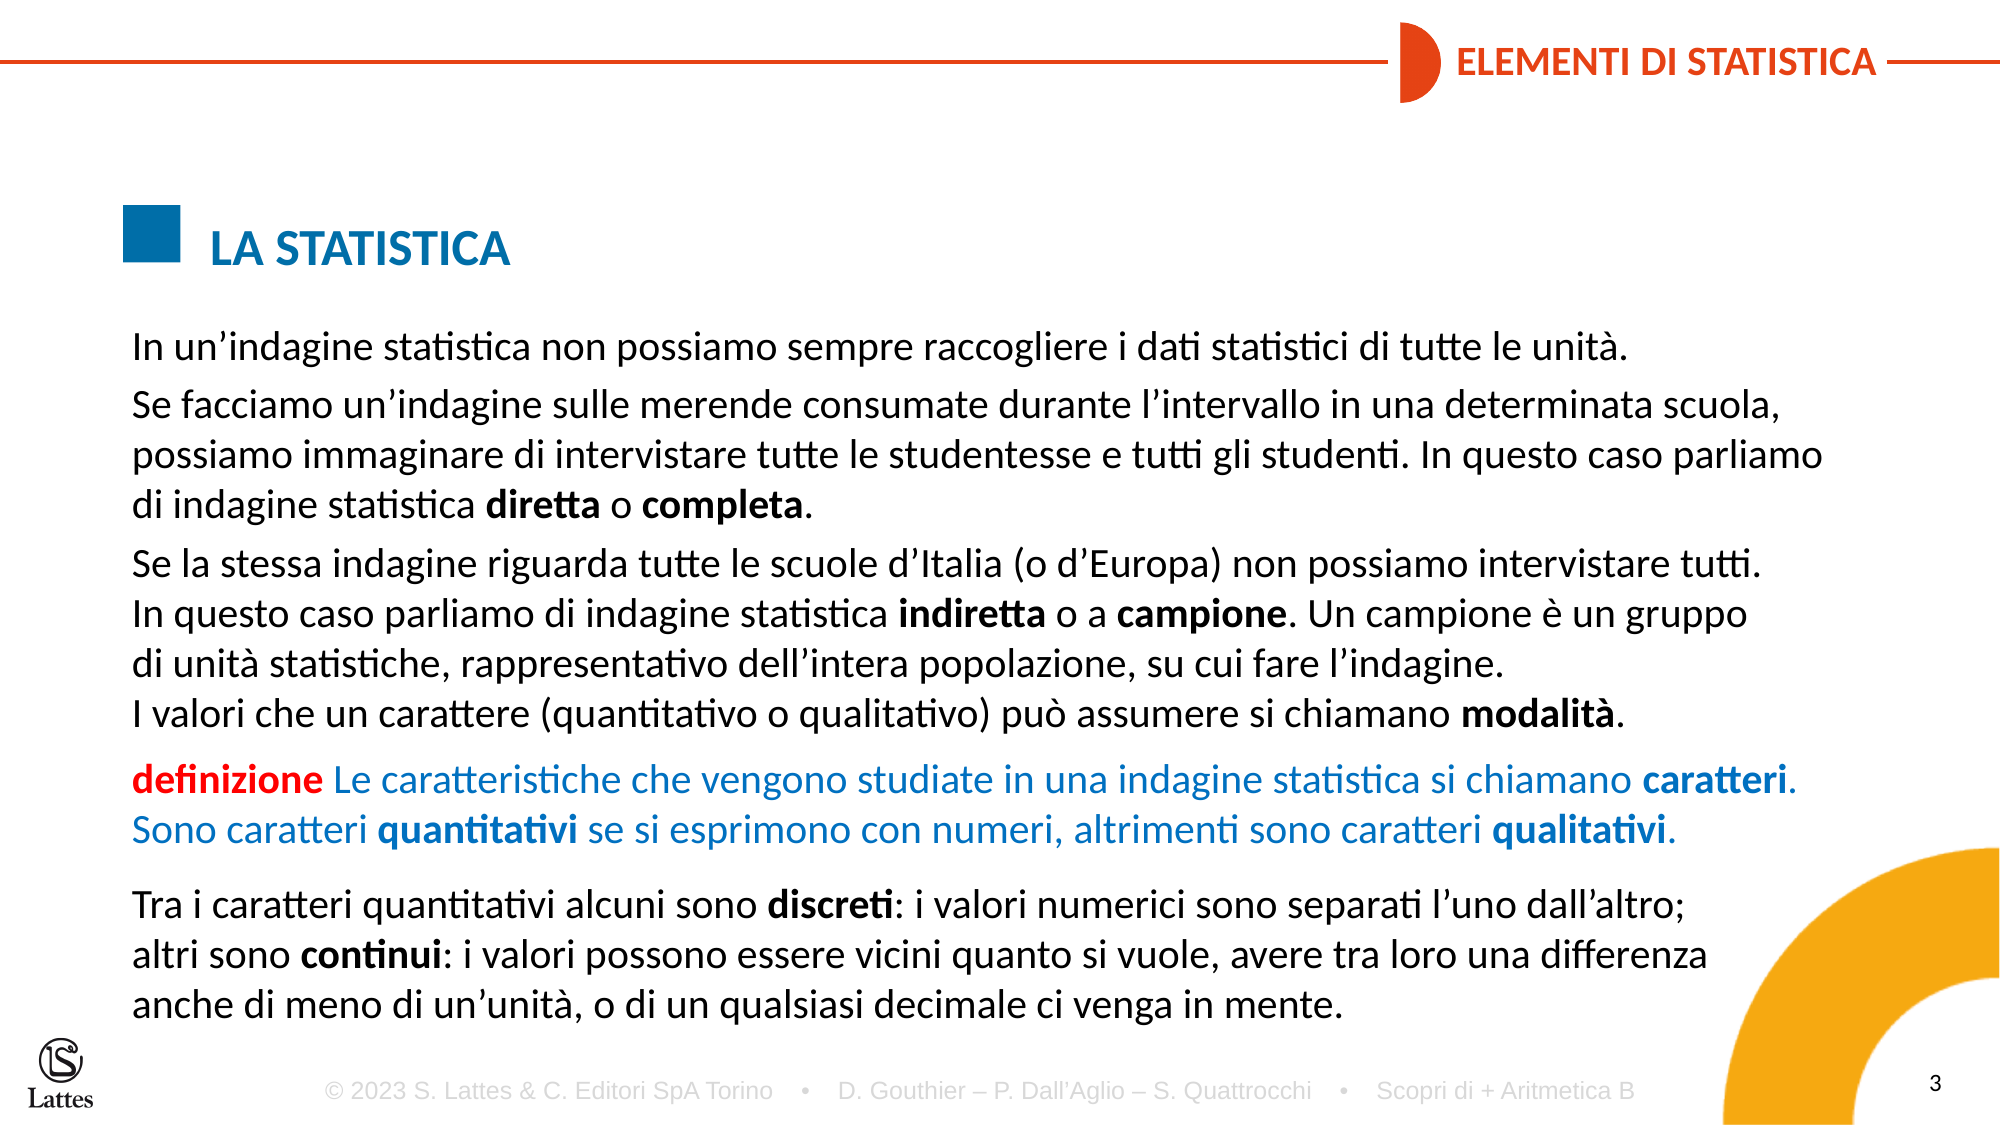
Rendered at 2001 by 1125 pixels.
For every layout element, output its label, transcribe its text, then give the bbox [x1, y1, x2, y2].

picture [1724, 848, 2001, 1125]
text_box In un’indagine statistica non possiamo sempre raccogliere i dati statistici di tutte le unità. Se facciamo un’indagine sulle merende consumate durante l’intervallo in una determinata scuola, possiamo immaginare di intervistare tutte le studentesse e tutti gli studenti. In questo caso parliamo di indagine statistica diretta o completa. Se la stessa indagine riguarda tutte le scuole d’Italia (o d’Europa) non possiamo intervistare tutti. In questo caso parliamo di indagine statistica indiretta o a campione. Un campione è un gruppo di unità statistiche, rappresentativo dell’intera popolazione, su cui fare l’indagine. I valori che un carattere (quantitativo o qualitativo) può assumere si chiamano modalità. definizione Le caratteristiche che vengono studiate in una indagine statistica si chiamano caratteri. Sono caratteri quantitativi se si esprimono con numeri, altrimenti sono caratteri qualitativi. [117, 311, 1905, 860]
text_box Tra i caratteri quantitativi alcuni sono discreti: i valori numerici sono separati l’uno dall’altro; altri sono continui: i valori possono essere vicini quanto si vuole, avere tra loro una differenza anche di meno di un’unità, o di un qualsiasi decimale ci venga in mente. [117, 869, 1730, 1035]
picture [1400, 22, 1441, 103]
picture [27, 1037, 93, 1108]
text_box LA STATISTICA [195, 210, 1513, 287]
text_box [123, 205, 181, 263]
